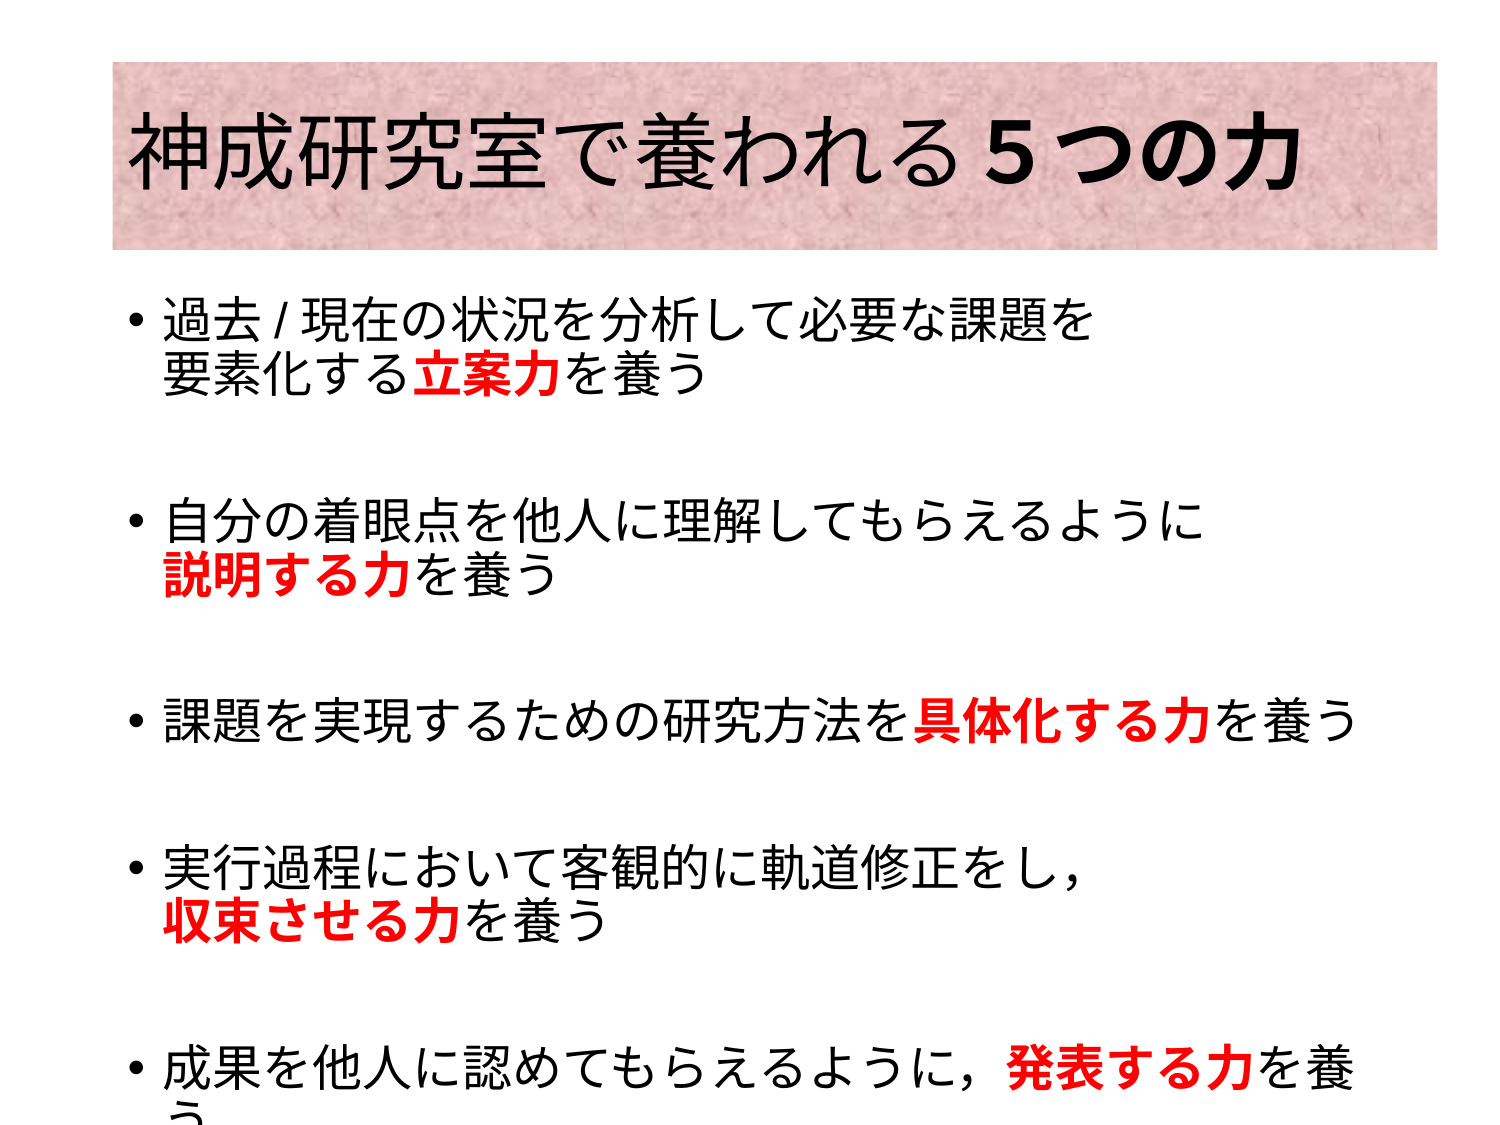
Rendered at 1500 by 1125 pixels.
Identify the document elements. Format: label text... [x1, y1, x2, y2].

list 過去/現在の状況を分析して必要な課題を 要素化する立案力を養う 自分の着眼点を他人に理解してもらえるように 説明する力を養う 課題を実現するための研究方法を具体化する力を養う 実行過程において客観的に軌道修正をし， 収束させる力を養う 成果を他人に認めてもらえるように，発表する力を養う [112, 288, 1388, 1074]
title 神成研究室で養われる５つの力 [112, 62, 1438, 250]
